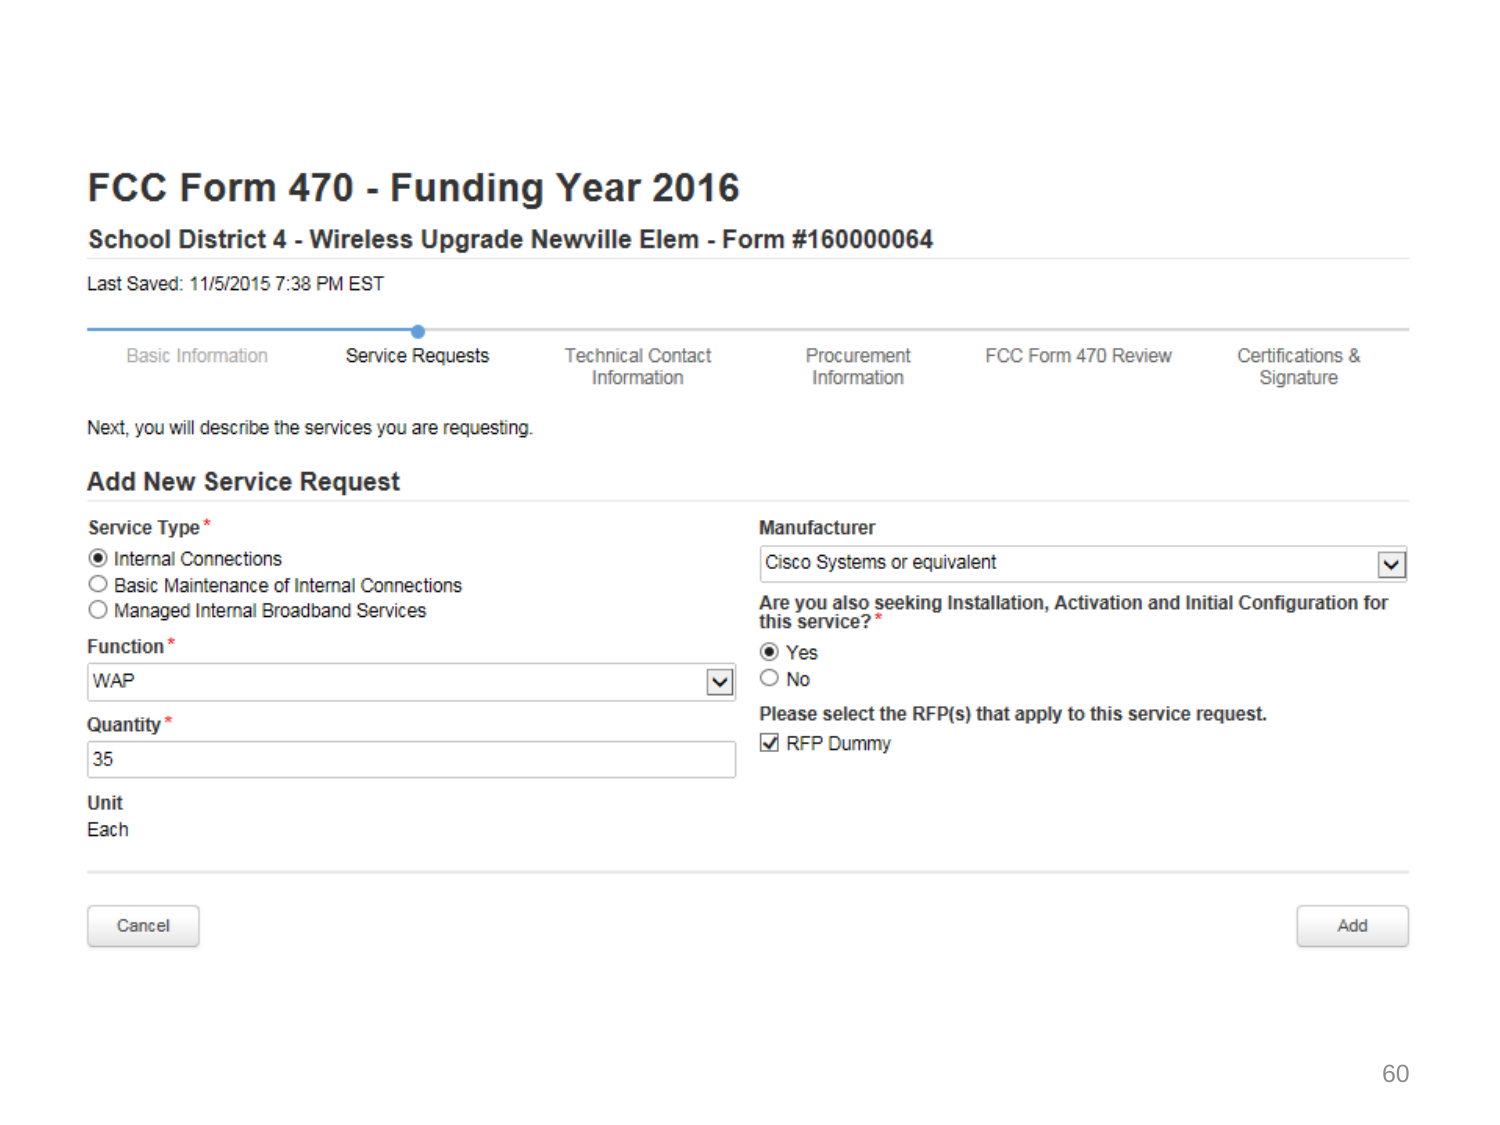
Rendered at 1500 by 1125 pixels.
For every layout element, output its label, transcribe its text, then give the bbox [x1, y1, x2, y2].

picture [78, 153, 1422, 972]
slide_number 60 [1074, 1042, 1425, 1103]
